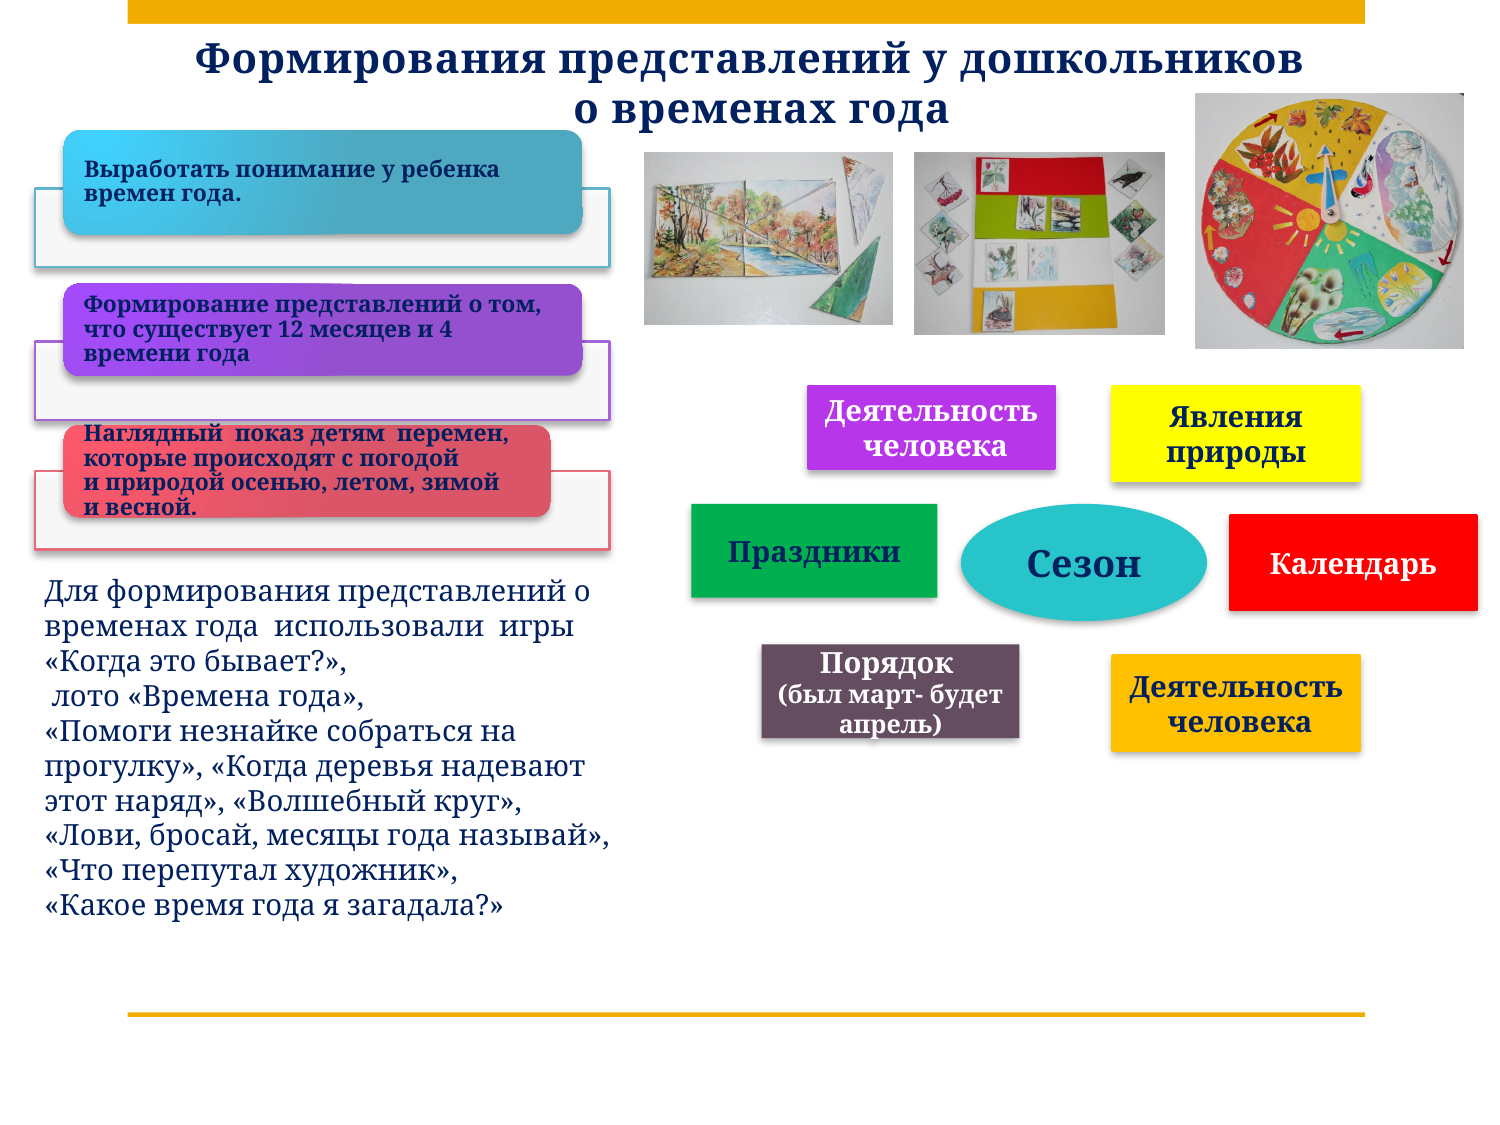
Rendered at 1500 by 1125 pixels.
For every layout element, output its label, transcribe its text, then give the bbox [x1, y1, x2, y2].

picture [1194, 92, 1465, 350]
text_box Праздники [690, 502, 939, 599]
text_box Деятельность человека [807, 385, 1056, 470]
picture [643, 151, 894, 326]
text_box Сезон [959, 502, 1209, 623]
text_box Формирования представлений у дошкольников о временах года [46, 23, 1477, 139]
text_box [34, 128, 611, 552]
text_box Явления природы [1111, 385, 1361, 482]
text_box Порядок (был март- будет апрель) [760, 643, 1021, 740]
picture [913, 151, 1166, 336]
text_box Для формирования представлений о временах года использовали игры «Когда это бывает?», лото «Времена года», «Помоги незнайке собраться на прогулку», «Когда деревья надевают этот наряд», «Волшебный круг», «Лови, бросай, месяцы года называй», «Что перепутал художник», «Какое время года я загадала?» [29, 564, 651, 929]
text_box Календарь [1229, 514, 1478, 611]
text_box Деятельность человека [1111, 654, 1361, 752]
